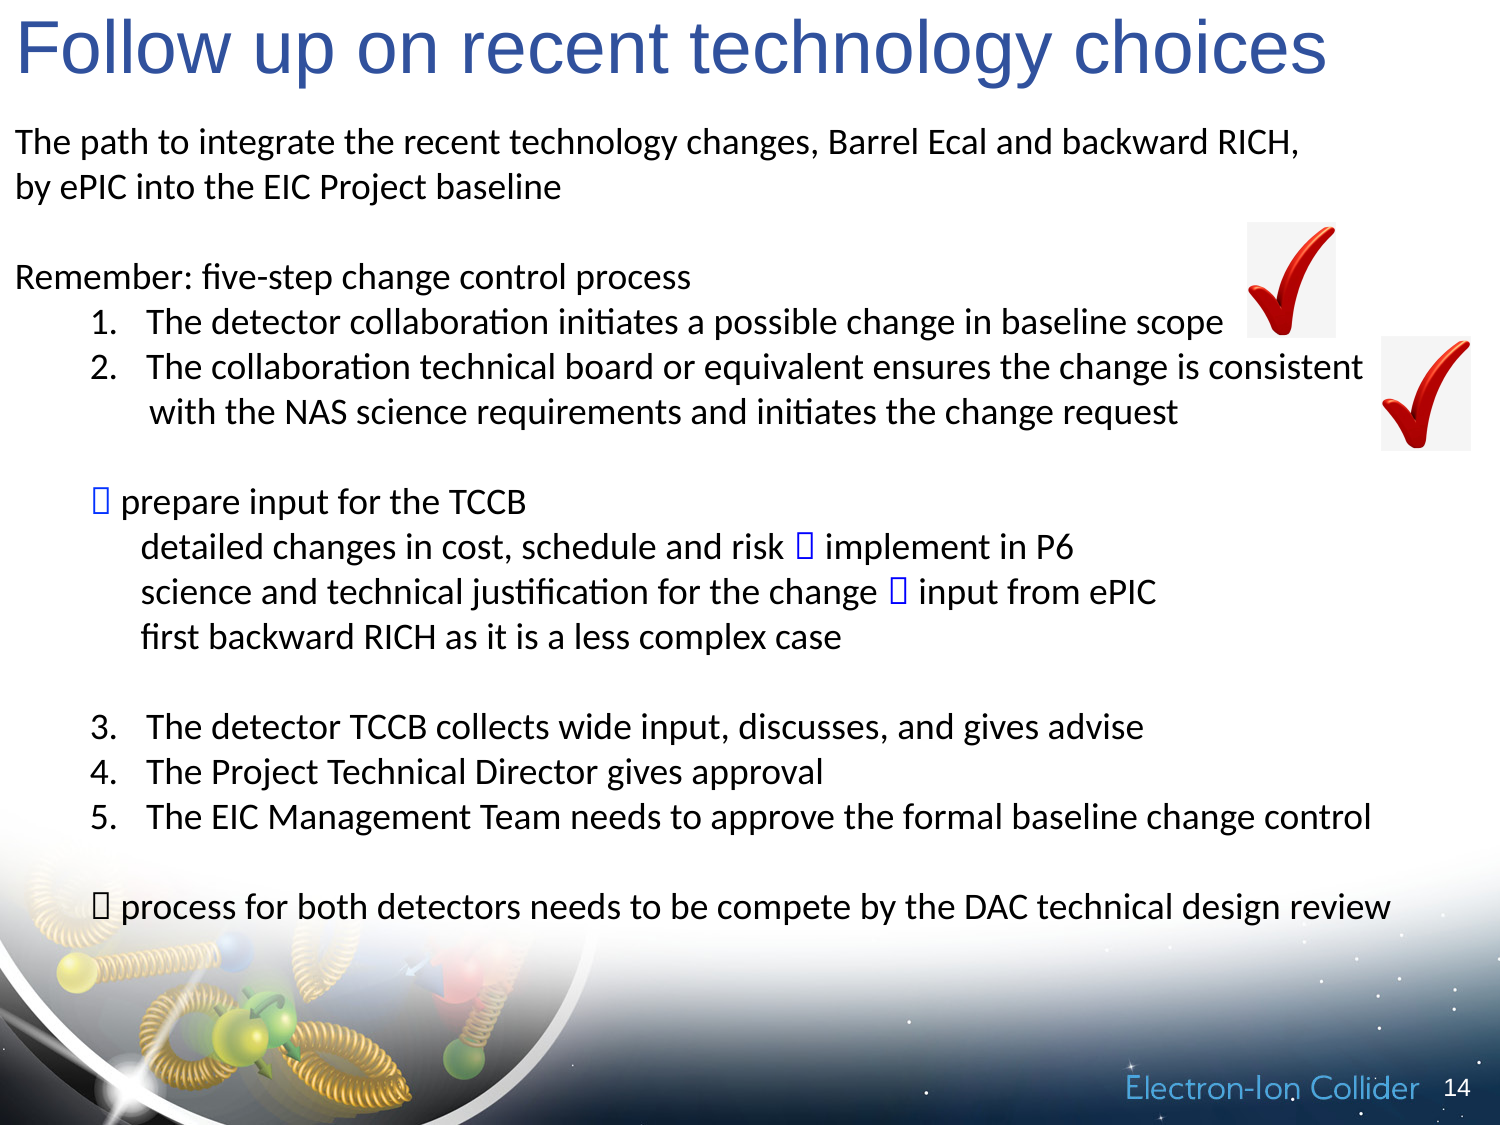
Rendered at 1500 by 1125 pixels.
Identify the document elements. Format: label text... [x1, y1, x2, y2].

text_box The path to integrate the recent technology changes, Barrel Ecal and backward RICH, by ePIC into the EIC Project baseline Remember: five-step change control process The detector collaboration initiates a possible change in baseline scope The collaboration technical board or equivalent ensures the change is consistent with the NAS science requirements and initiates the change request  prepare input for the TCCB detailed changes in cost, schedule and risk  implement in P6 science and technical justification for the change  input from ePIC first backward RICH as it is a less complex case The detector TCCB collects wide input, discusses, and gives advise The Project Technical Director gives approval The EIC Management Team needs to approve the formal baseline change control  process for both detectors needs to be compete by the DAC technical design review [0, 109, 1476, 935]
title Follow up on recent technology choices [0, 0, 1500, 99]
slide_number 14 [1148, 1056, 1487, 1117]
picture [1247, 222, 1336, 338]
picture [1381, 336, 1471, 452]
picture [0, 99, 1500, 1125]
